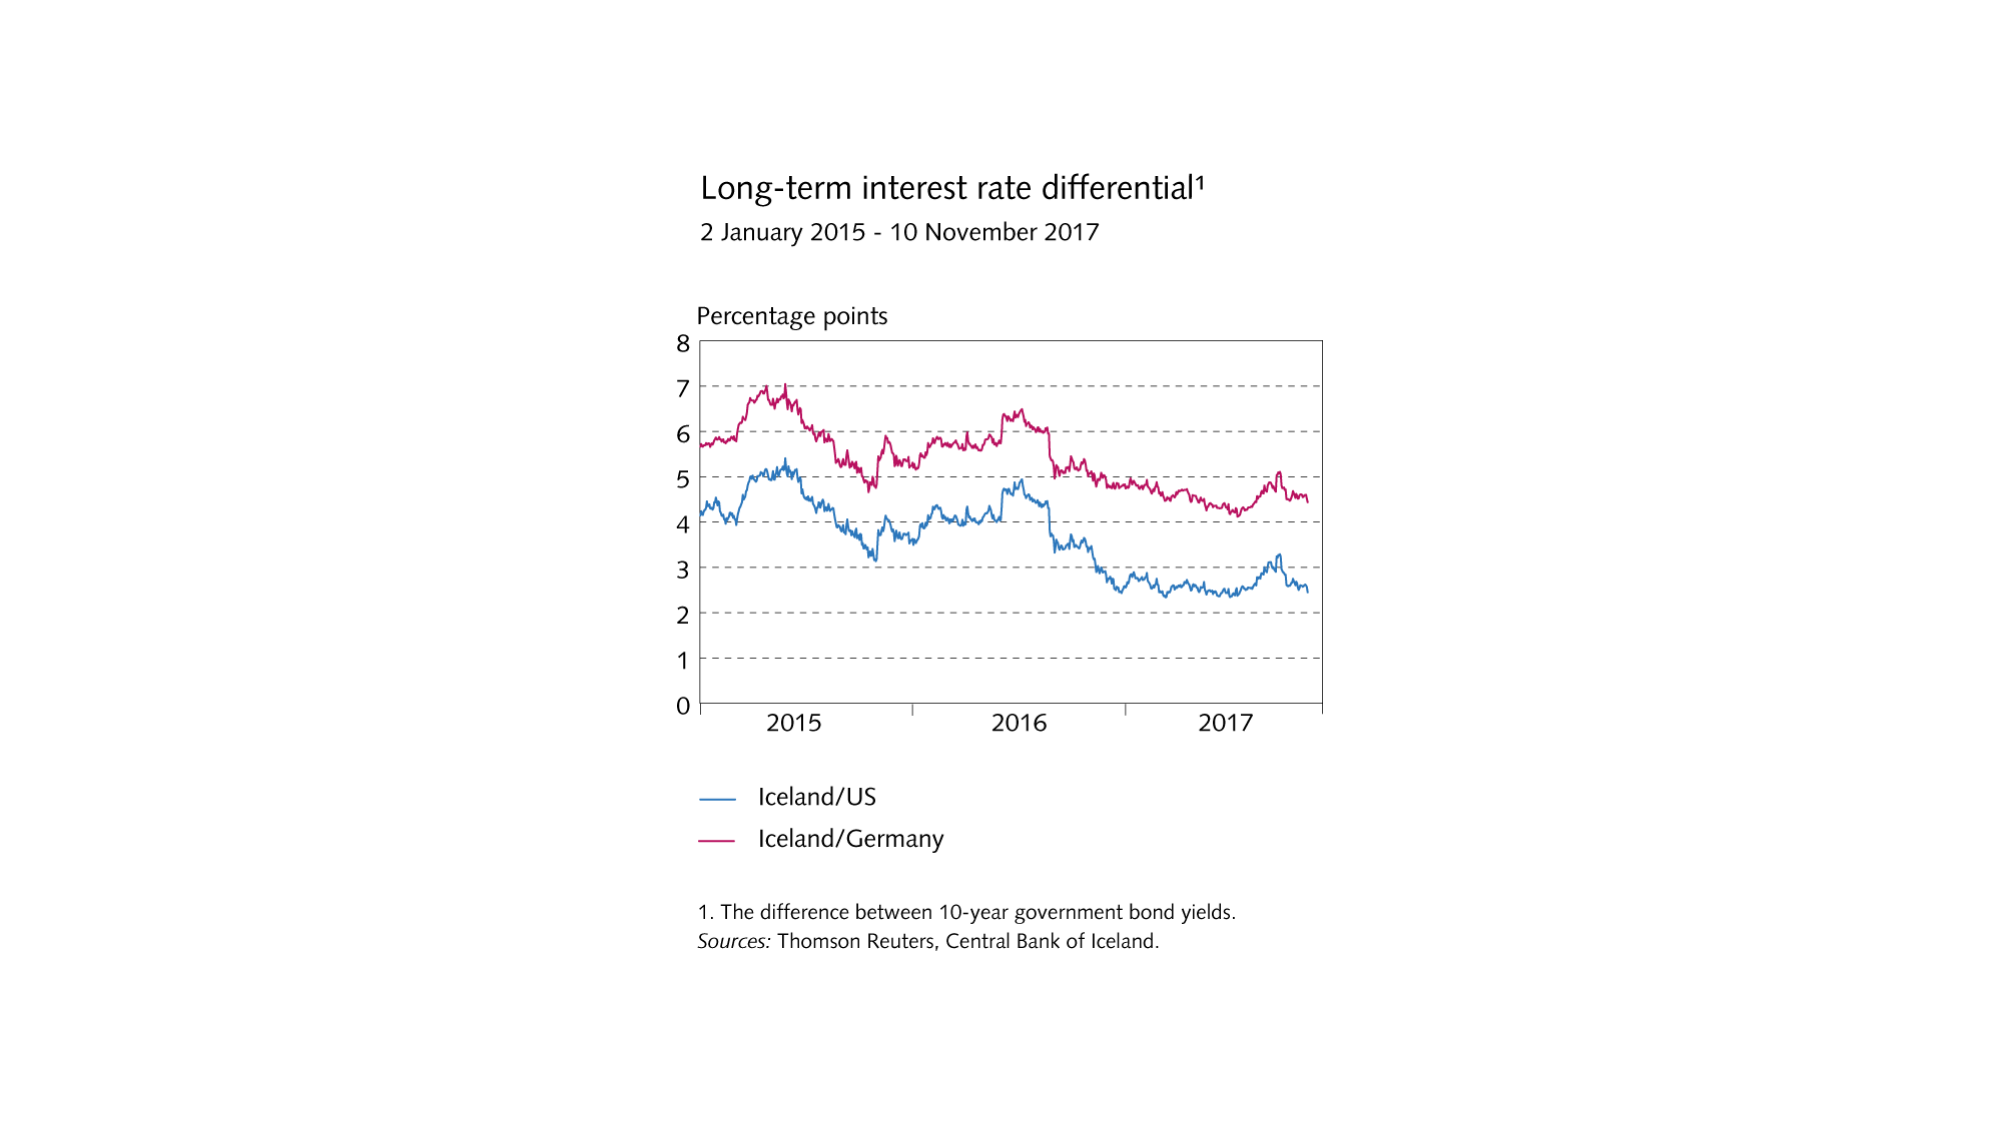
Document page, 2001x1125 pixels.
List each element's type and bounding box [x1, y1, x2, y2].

picture [676, 170, 1323, 954]
